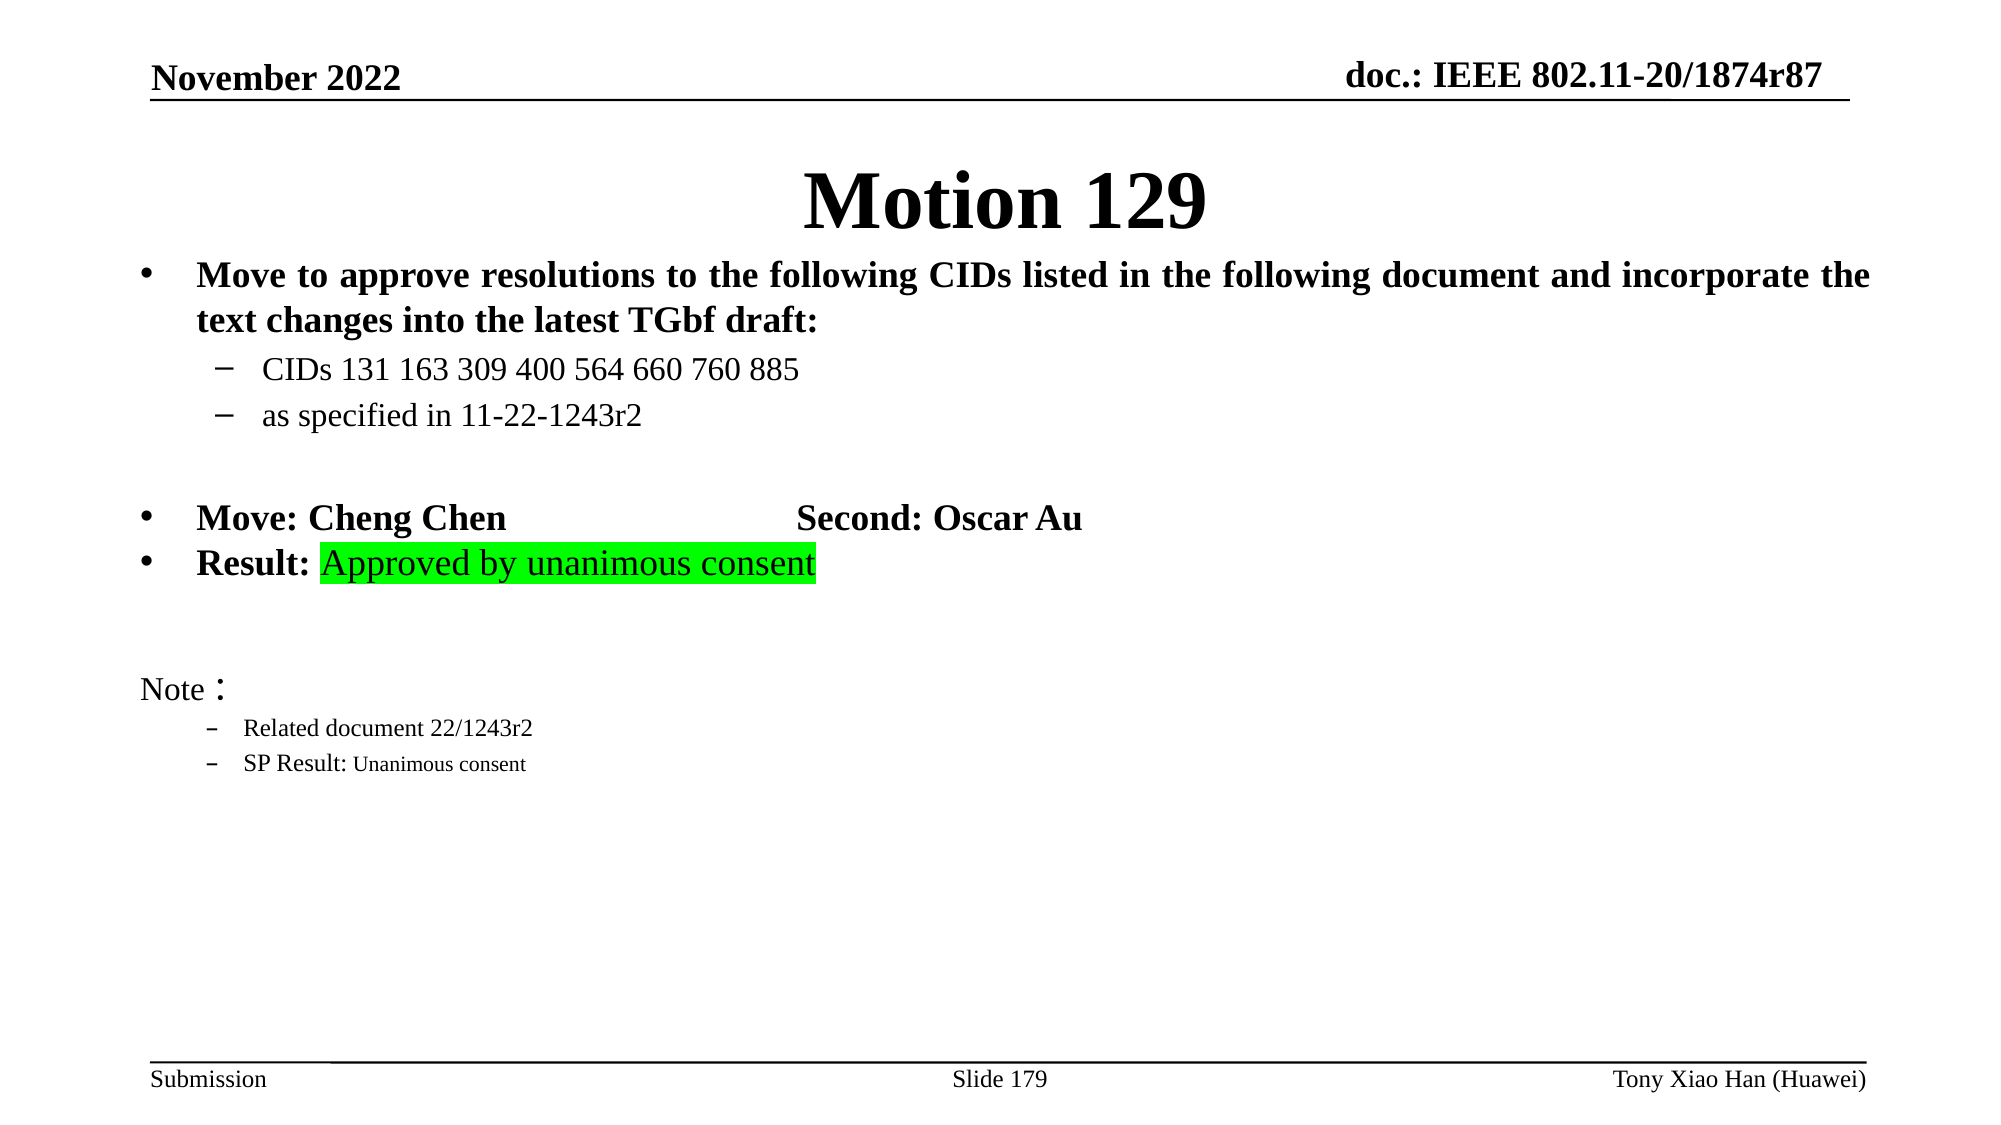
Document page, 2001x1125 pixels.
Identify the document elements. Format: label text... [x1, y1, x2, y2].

text_box Move to approve resolutions to the following CIDs listed in the following document and incorporate the text changes into the latest TGbf draft: CIDs 131 163 309 400 564 660 760 885 as specified in 11-22-1243r2 Move: Cheng Chen Second: Oscar Au Result: Approved by unanimous consent Note： Related document 22/1243r2 SP Result: Unanimous consent [125, 212, 1888, 900]
text_box Motion 129 [368, 137, 1644, 212]
